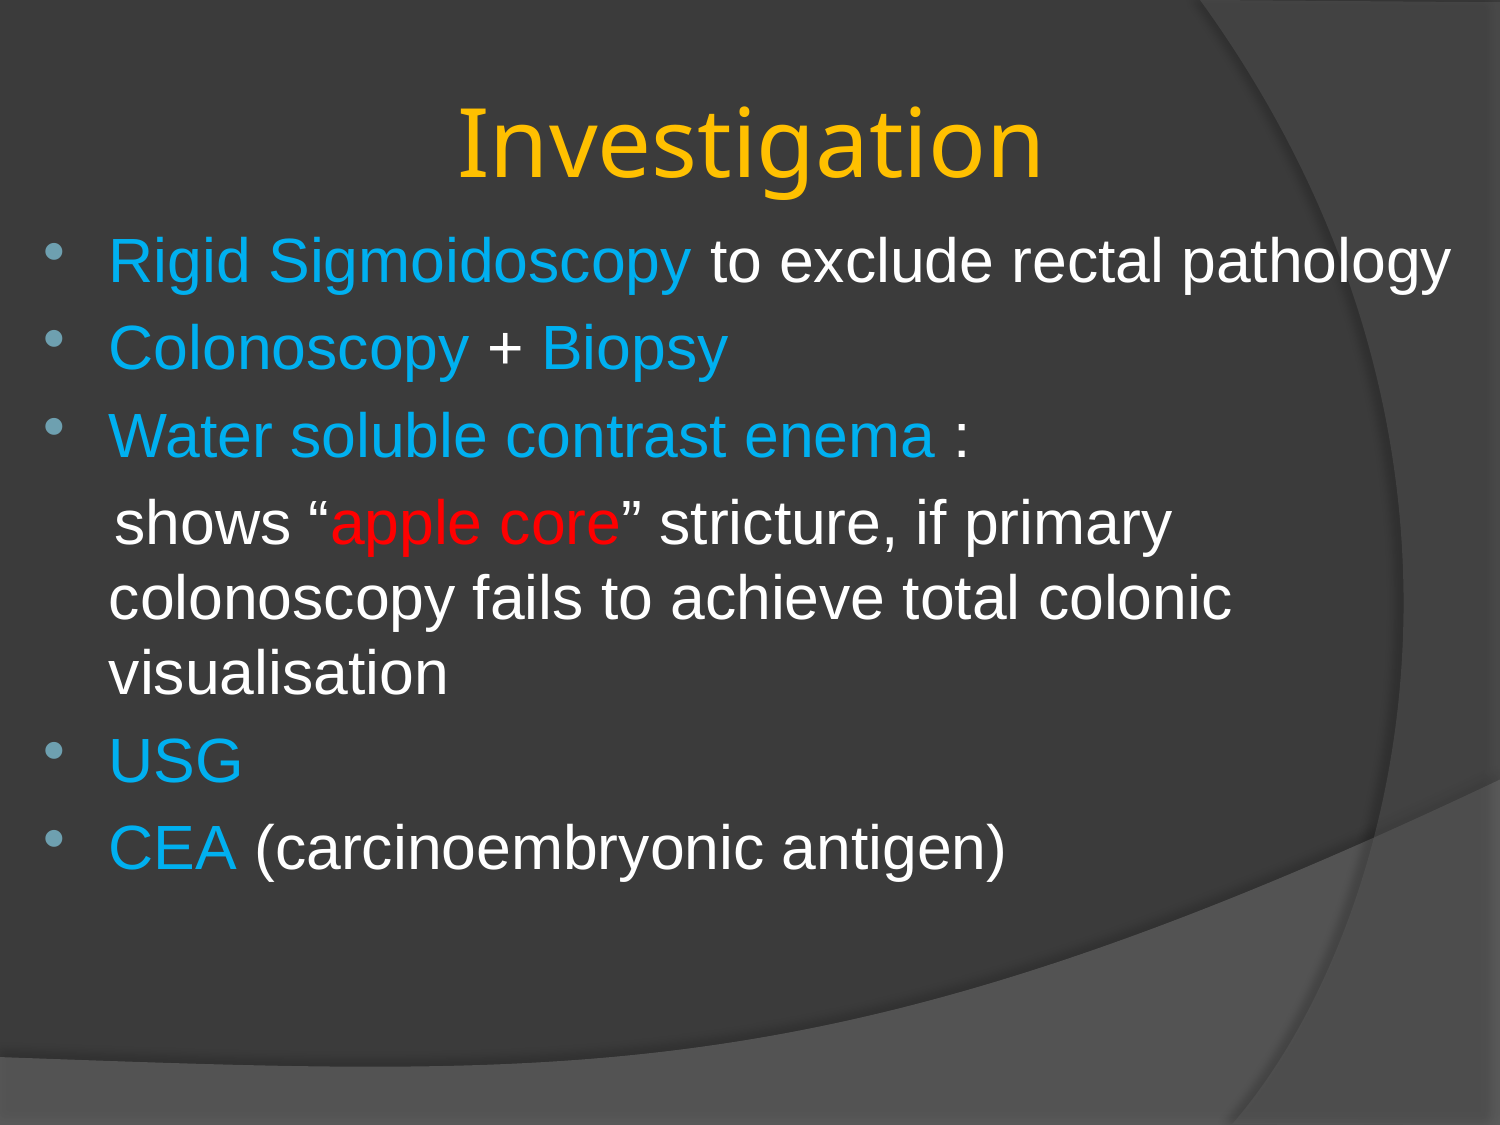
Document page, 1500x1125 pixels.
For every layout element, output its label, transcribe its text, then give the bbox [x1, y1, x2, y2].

title Investigation [75, 45, 1388, 212]
list Rigid Sigmoidoscopy to exclude rectal pathology Colonoscopy + Biopsy Water soluble contrast enema : shows “apple core” stricture, if primary colonoscopy fails to achieve total colonic visualisation USG CEA (carcinoembryonic antigen) [24, 212, 1500, 1100]
